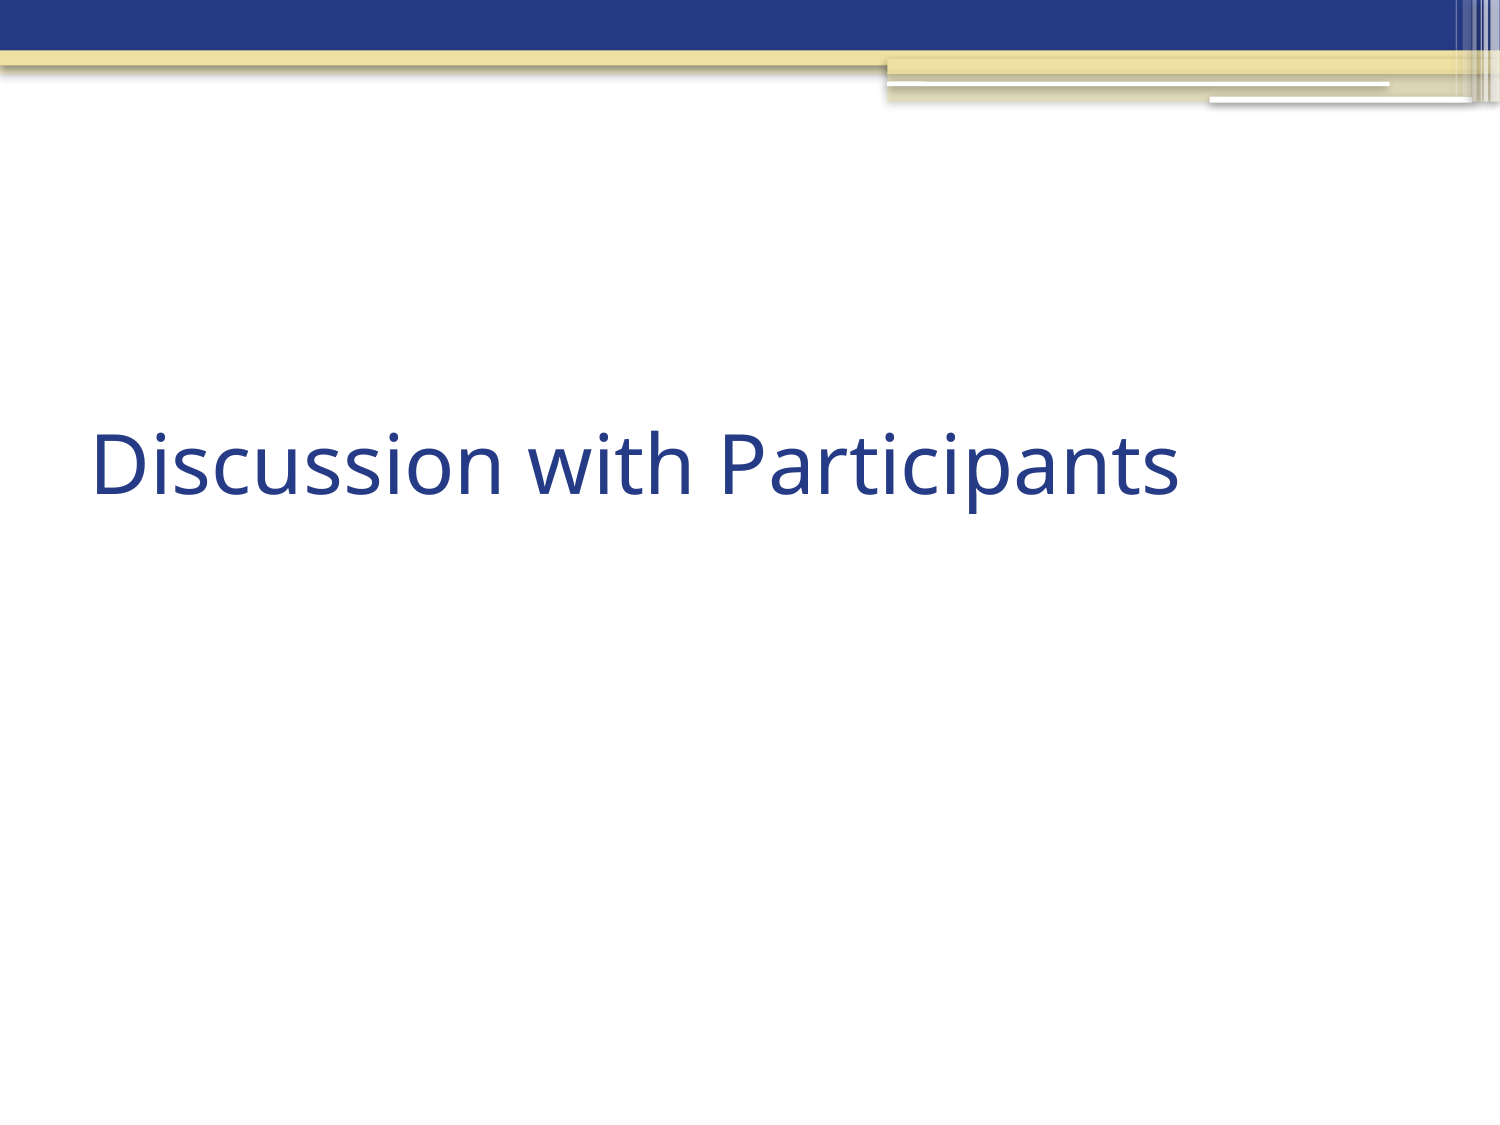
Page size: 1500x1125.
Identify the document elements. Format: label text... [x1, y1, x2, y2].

title Discussion with Participants [75, 373, 1425, 549]
